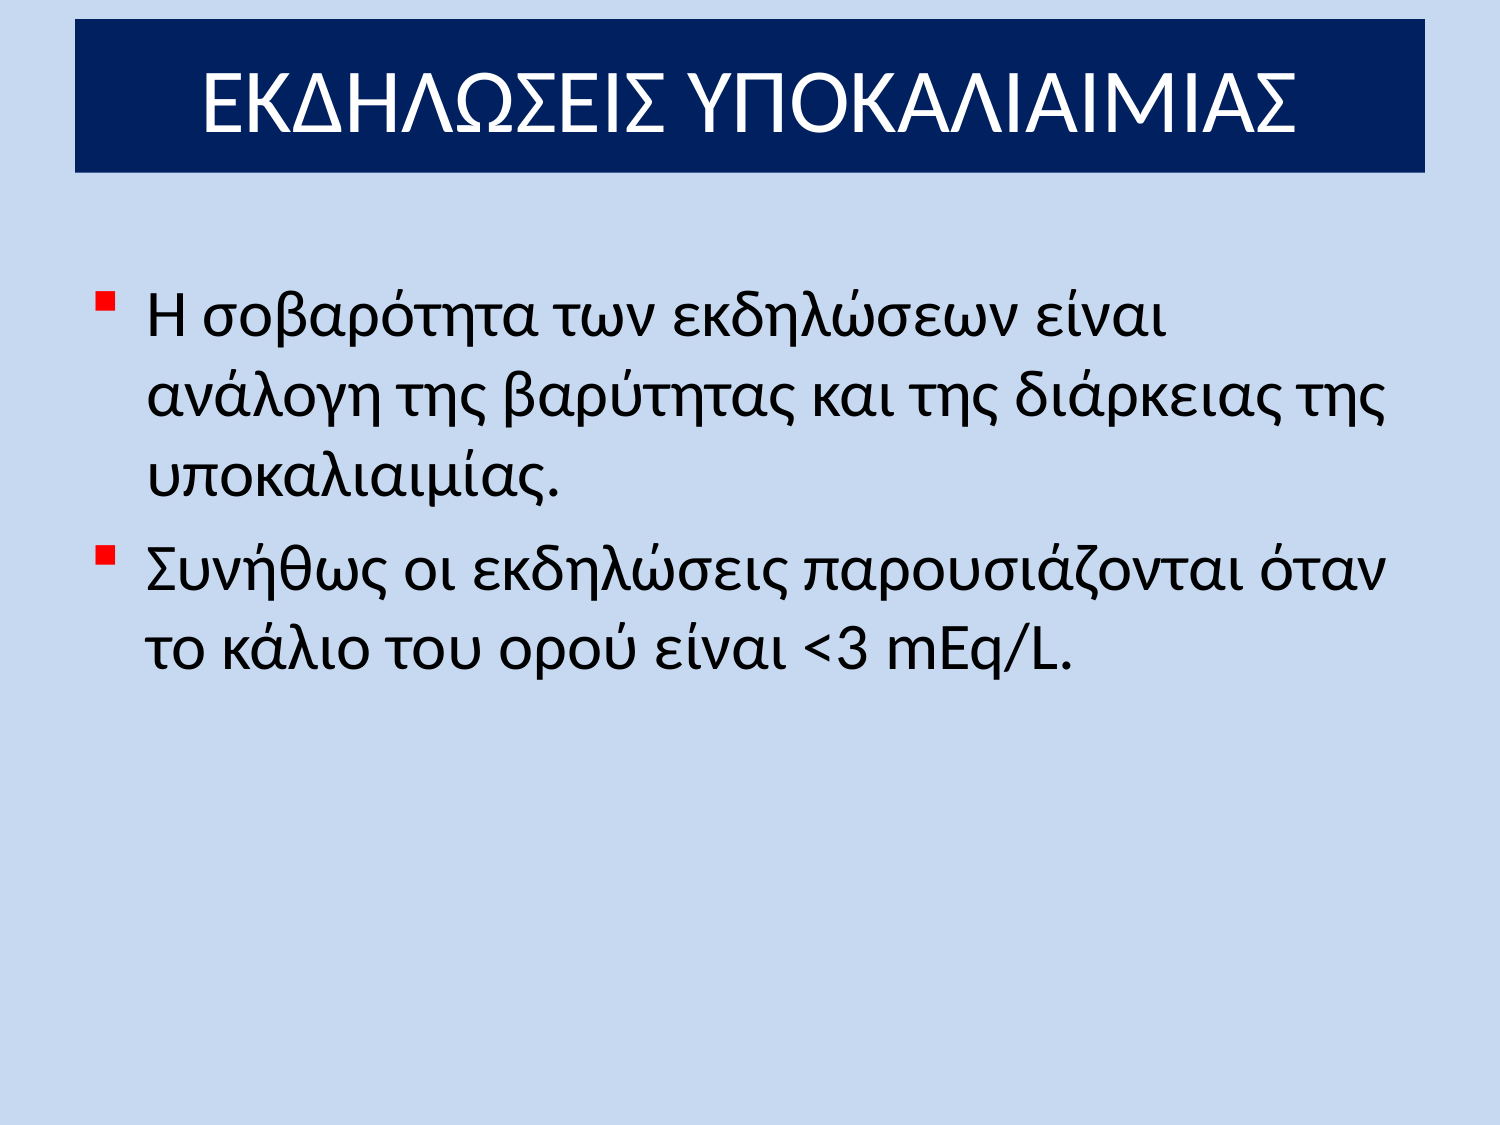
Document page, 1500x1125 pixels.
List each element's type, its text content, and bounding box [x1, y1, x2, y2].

list Η σοβαρότητα των εκδηλώσεων είναι ανάλογη της βαρύτητας και της διάρκειας της υποκαλιαιμίας. Συνήθως οι εκδηλώσεις παρουσιάζονται όταν το κάλιο του ορού είναι <3 mEq/L. [75, 262, 1425, 1005]
title ΕΚΔΗΛΩΣΕΙΣ ΥΠΟΚΑΛΙΑΙΜΙΑΣ [75, 19, 1425, 173]
